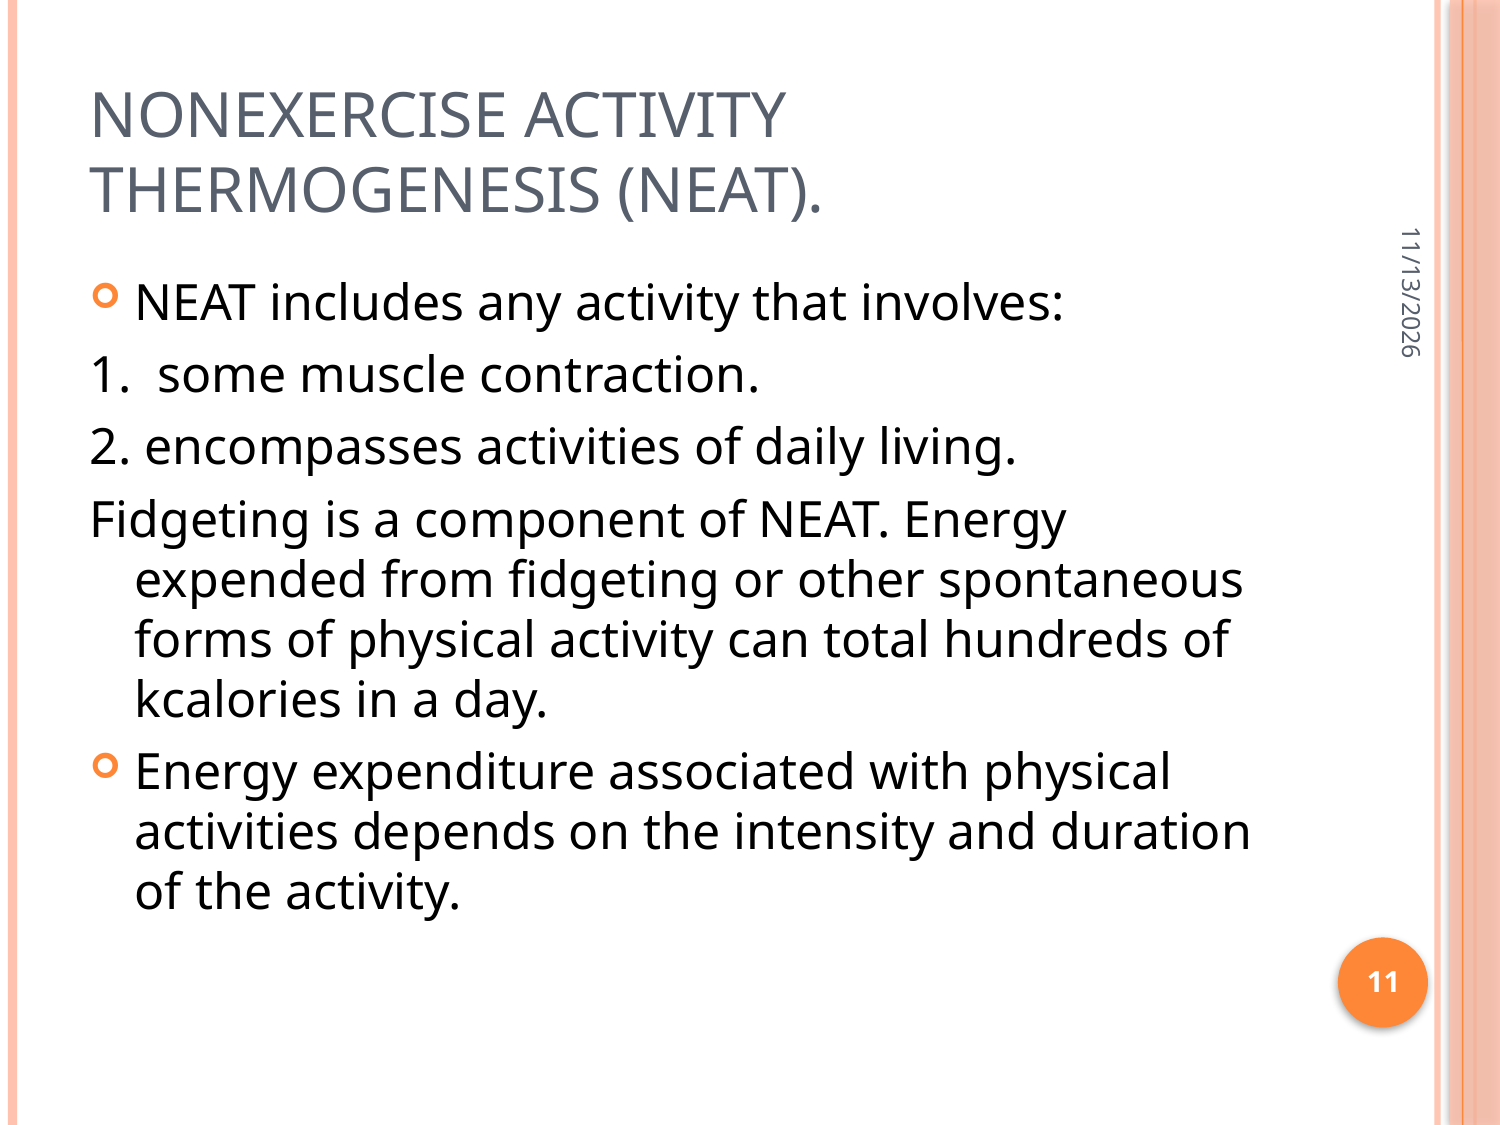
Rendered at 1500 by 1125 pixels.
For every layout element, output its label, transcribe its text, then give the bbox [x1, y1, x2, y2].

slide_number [1378, 43, 1442, 374]
list NEAT includes any activity that involves: 1. some muscle contraction. 2. encompasses activities of daily living. Fidgeting is a component of NEAT. Energy expended from fidgeting or other spontaneous forms of physical activity can total hundreds of kcalories in a day. Energy expenditure associated with physical activities depends on the intensity and duration of the activity. [75, 262, 1300, 1062]
slide_number 11 [1333, 940, 1434, 1027]
title nonexercise activity thermogenesis (NEAT). [75, 45, 1300, 233]
